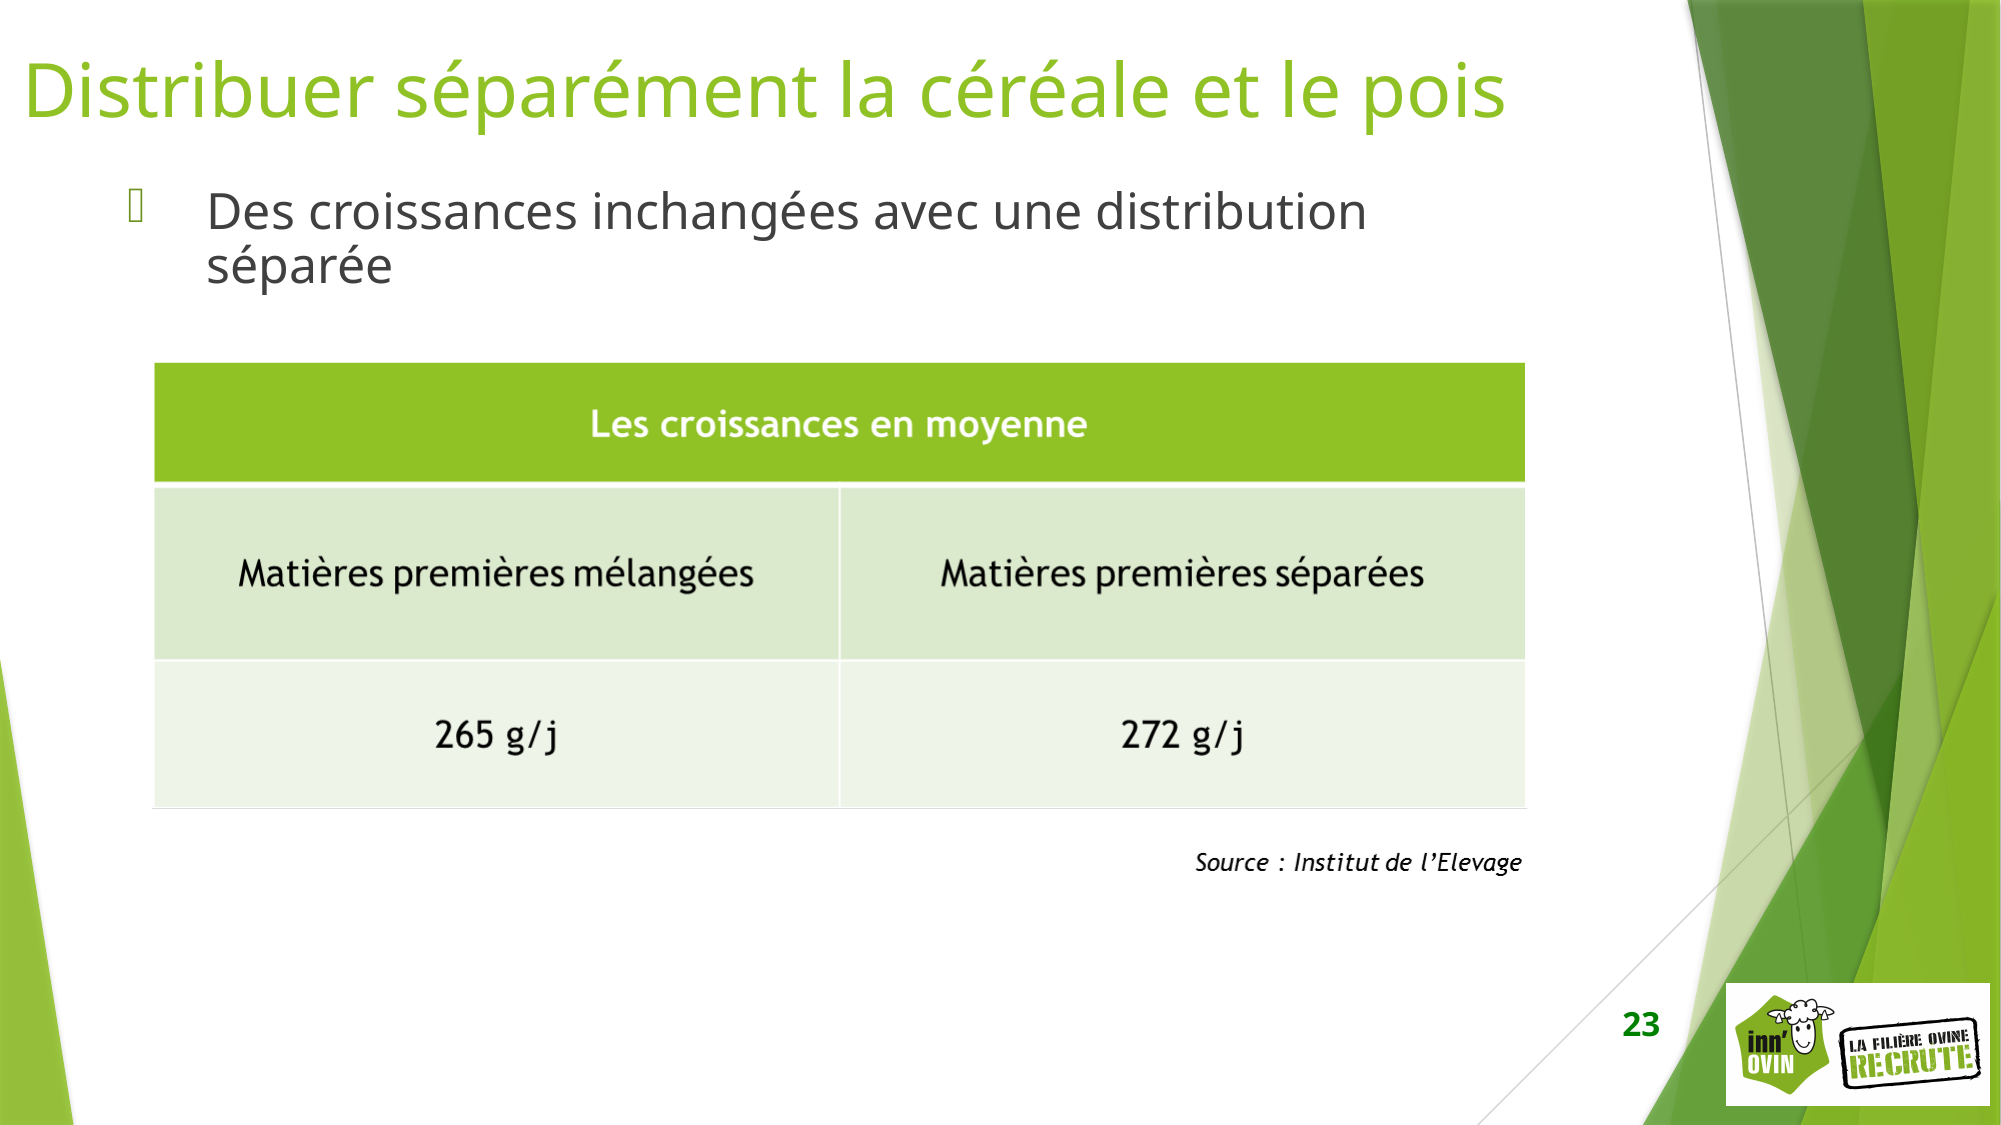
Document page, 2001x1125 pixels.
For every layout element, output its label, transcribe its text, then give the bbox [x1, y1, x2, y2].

picture [151, 360, 1542, 893]
slide_number 23 [1607, 996, 1720, 1056]
text_box Des croissances inchangées avec une distribution séparée [112, 179, 1581, 330]
picture [1726, 983, 1990, 1106]
text_box Distribuer séparément la céréale et le pois [0, 27, 1550, 148]
